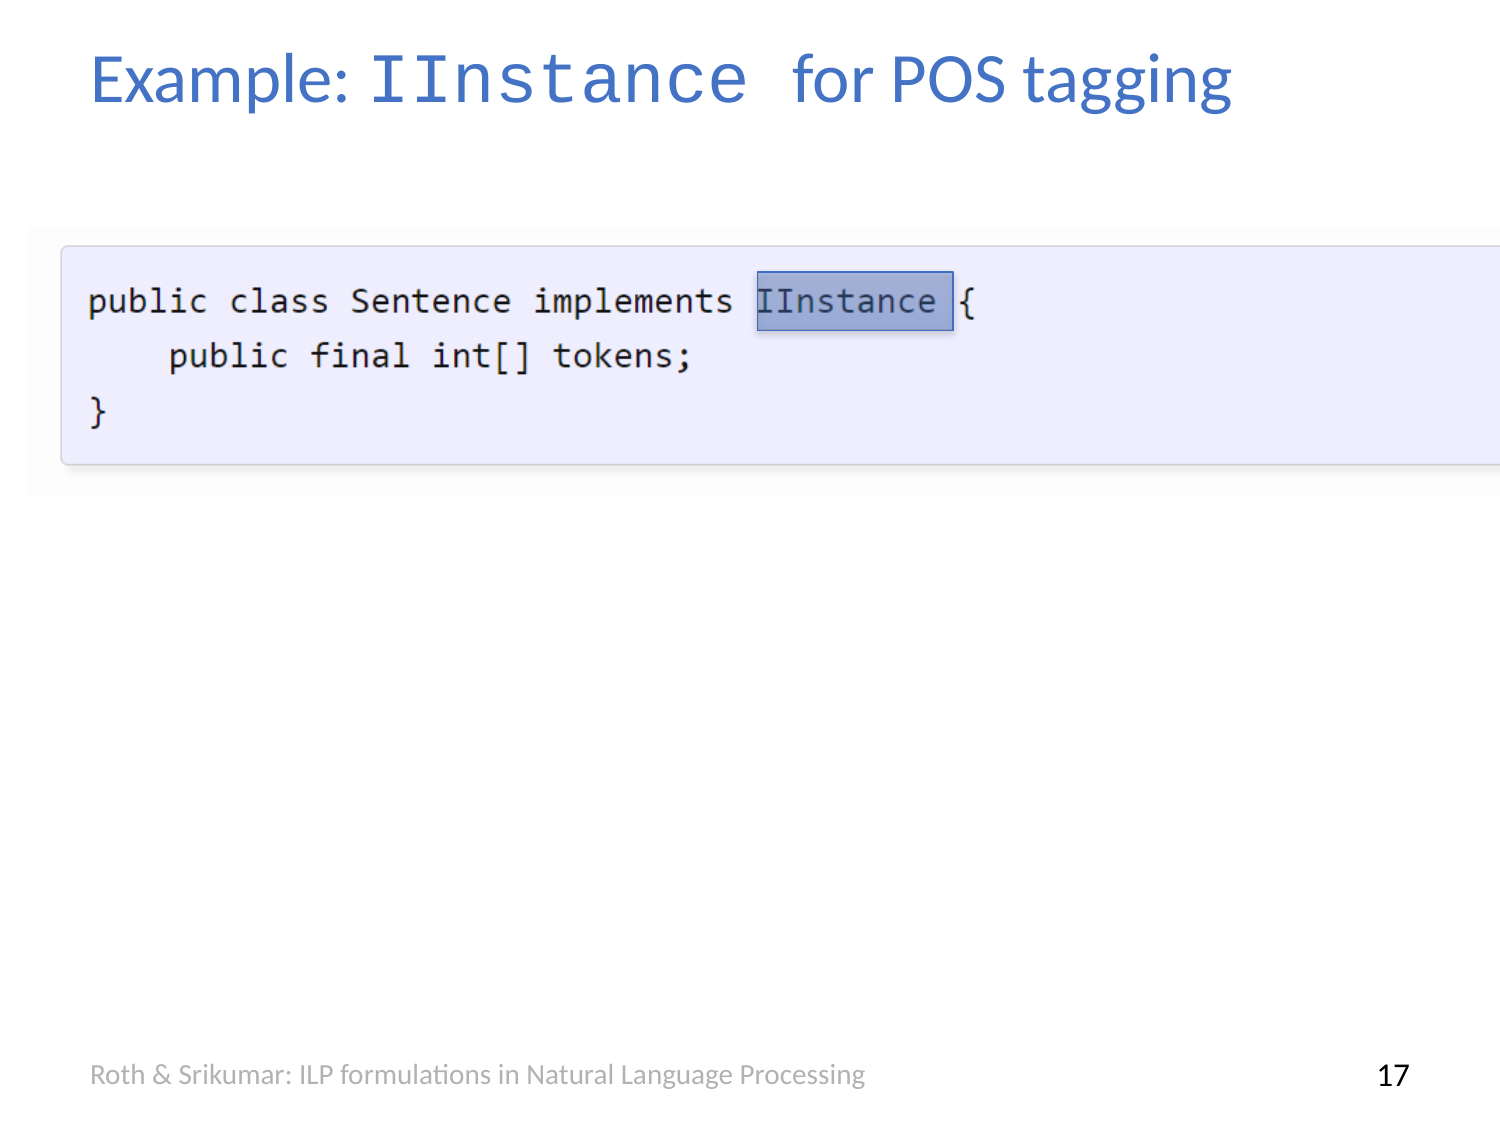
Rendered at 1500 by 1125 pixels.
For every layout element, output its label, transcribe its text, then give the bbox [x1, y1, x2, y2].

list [26, 225, 1500, 496]
slide_number 16 [1074, 1042, 1425, 1103]
title Example: IInstance for POS tagging [75, 23, 1425, 125]
footer Roth & Srikumar: ILP formulations in Natural Language Processing [75, 1042, 988, 1103]
